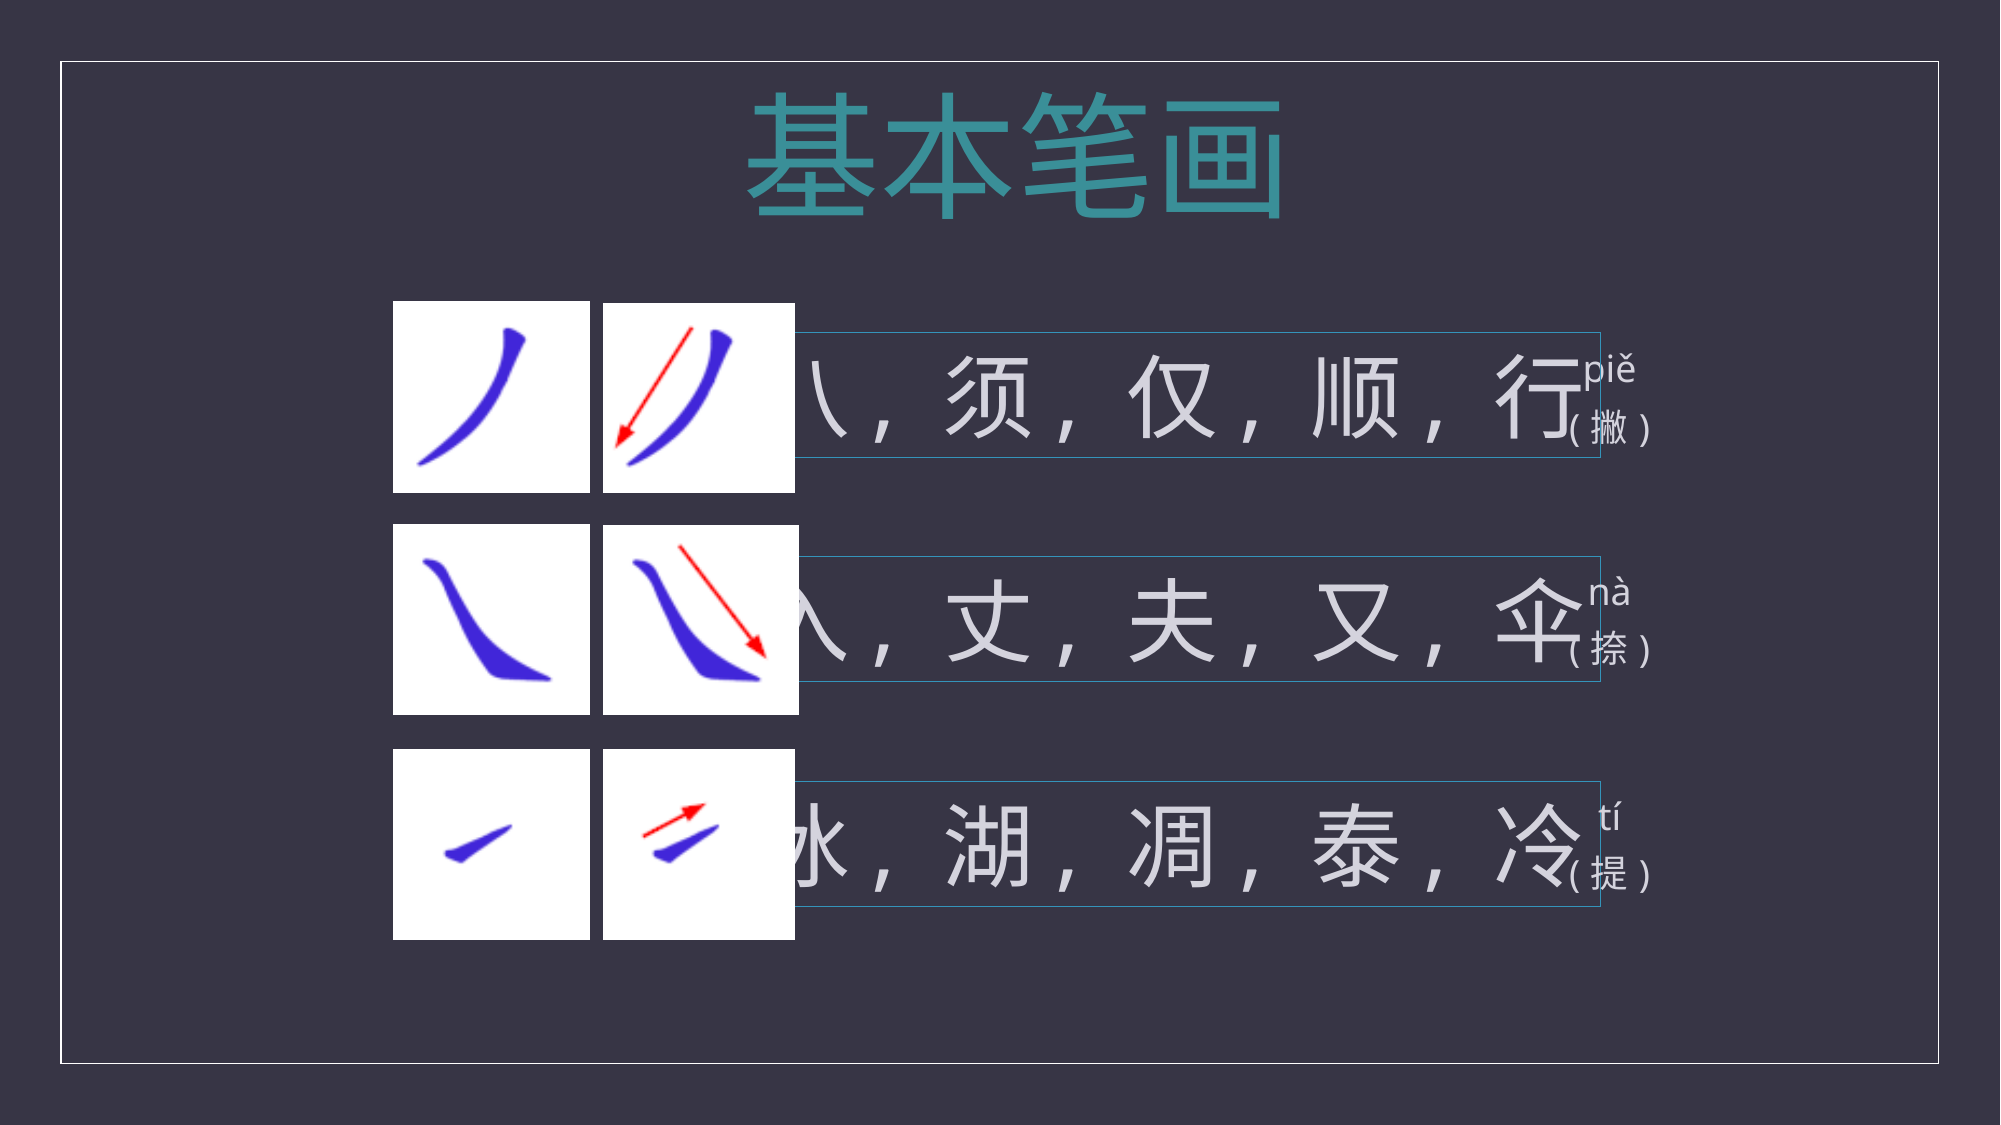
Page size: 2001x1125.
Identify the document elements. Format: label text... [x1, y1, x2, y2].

title 基本笔画 [192, 93, 1843, 235]
text_box 冰, 湖, 凋, 泰, 冷 [801, 781, 1601, 907]
table_cell (捺) [1538, 616, 1681, 674]
table_header tí [1538, 789, 1681, 841]
picture [393, 524, 590, 715]
text_box 八, 须, 仅, 顺, 行 [801, 332, 1601, 458]
text_box 入, 丈, 夫, 又, 伞 [805, 556, 1601, 682]
table_cell (撇) [1601, 396, 1681, 454]
picture [603, 525, 799, 715]
table_header nà [1538, 564, 1681, 616]
table_header piě [1601, 340, 1681, 396]
picture [602, 303, 795, 493]
table_cell (提) [1538, 841, 1681, 899]
picture [393, 301, 590, 493]
picture [393, 749, 590, 940]
picture [602, 749, 795, 940]
